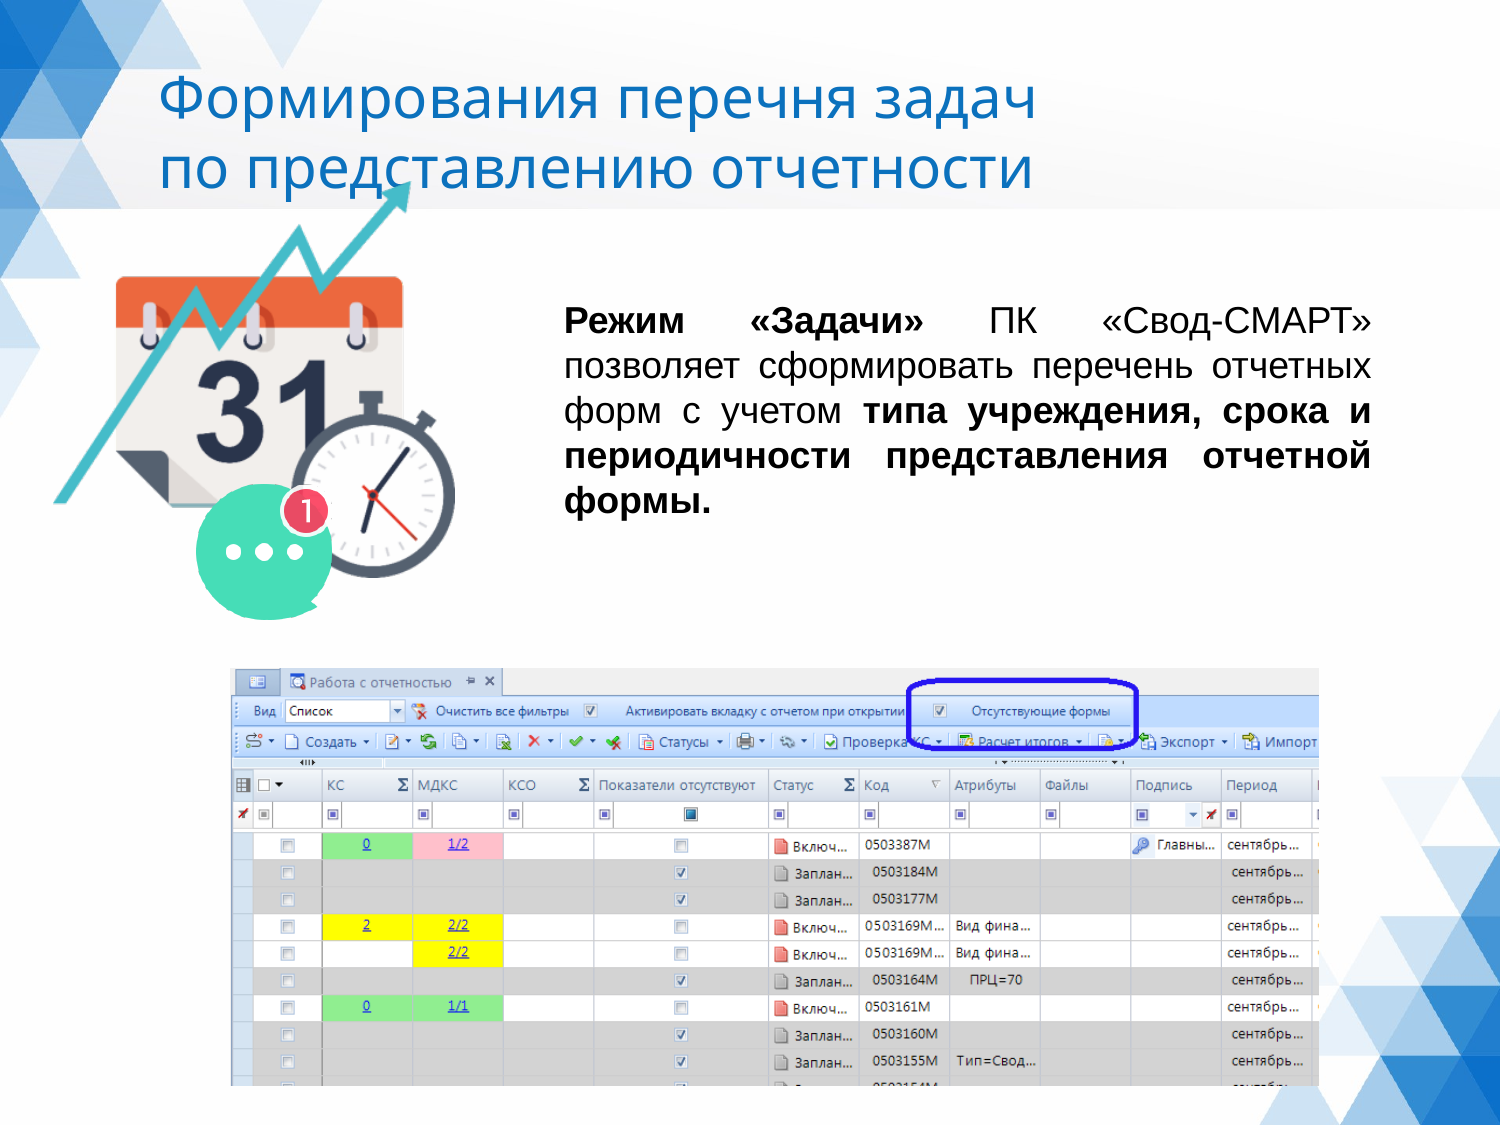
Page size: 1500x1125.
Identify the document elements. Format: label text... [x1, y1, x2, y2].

text_box Режим «Задачи» ПК «Свод-СМАРТ» позволяет сформировать перечень отчетных форм с учетом типа учреждения, срока и периодичности представления отчетной формы. [549, 288, 1387, 529]
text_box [52, 181, 455, 639]
text_box Формирования перечня задач по представлению отчетности [143, 53, 1500, 208]
picture [0, 0, 1500, 1125]
